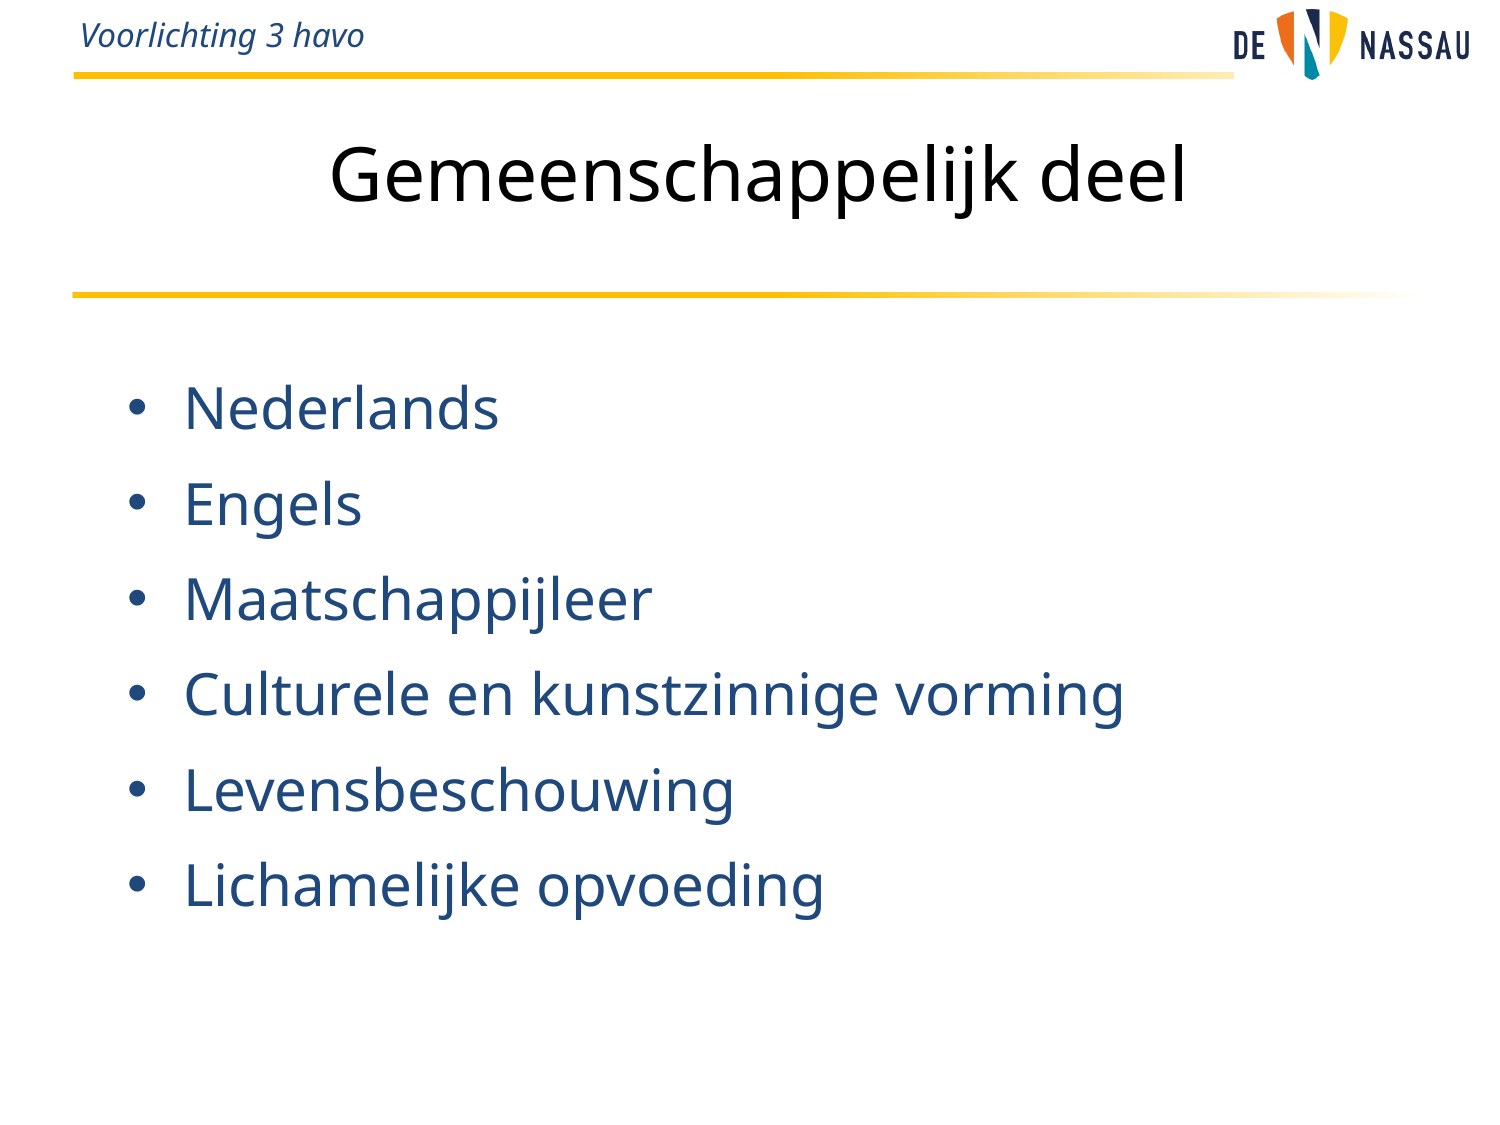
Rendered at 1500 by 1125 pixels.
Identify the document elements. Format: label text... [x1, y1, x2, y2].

list Nederlands Engels Maatschappijleer Culturele en kunstzinnige vorming Levensbeschouwing Lichamelijke opvoeding [112, 349, 1388, 957]
picture [1234, 9, 1469, 80]
title Gemeenschappelijk deel [159, 78, 1359, 266]
